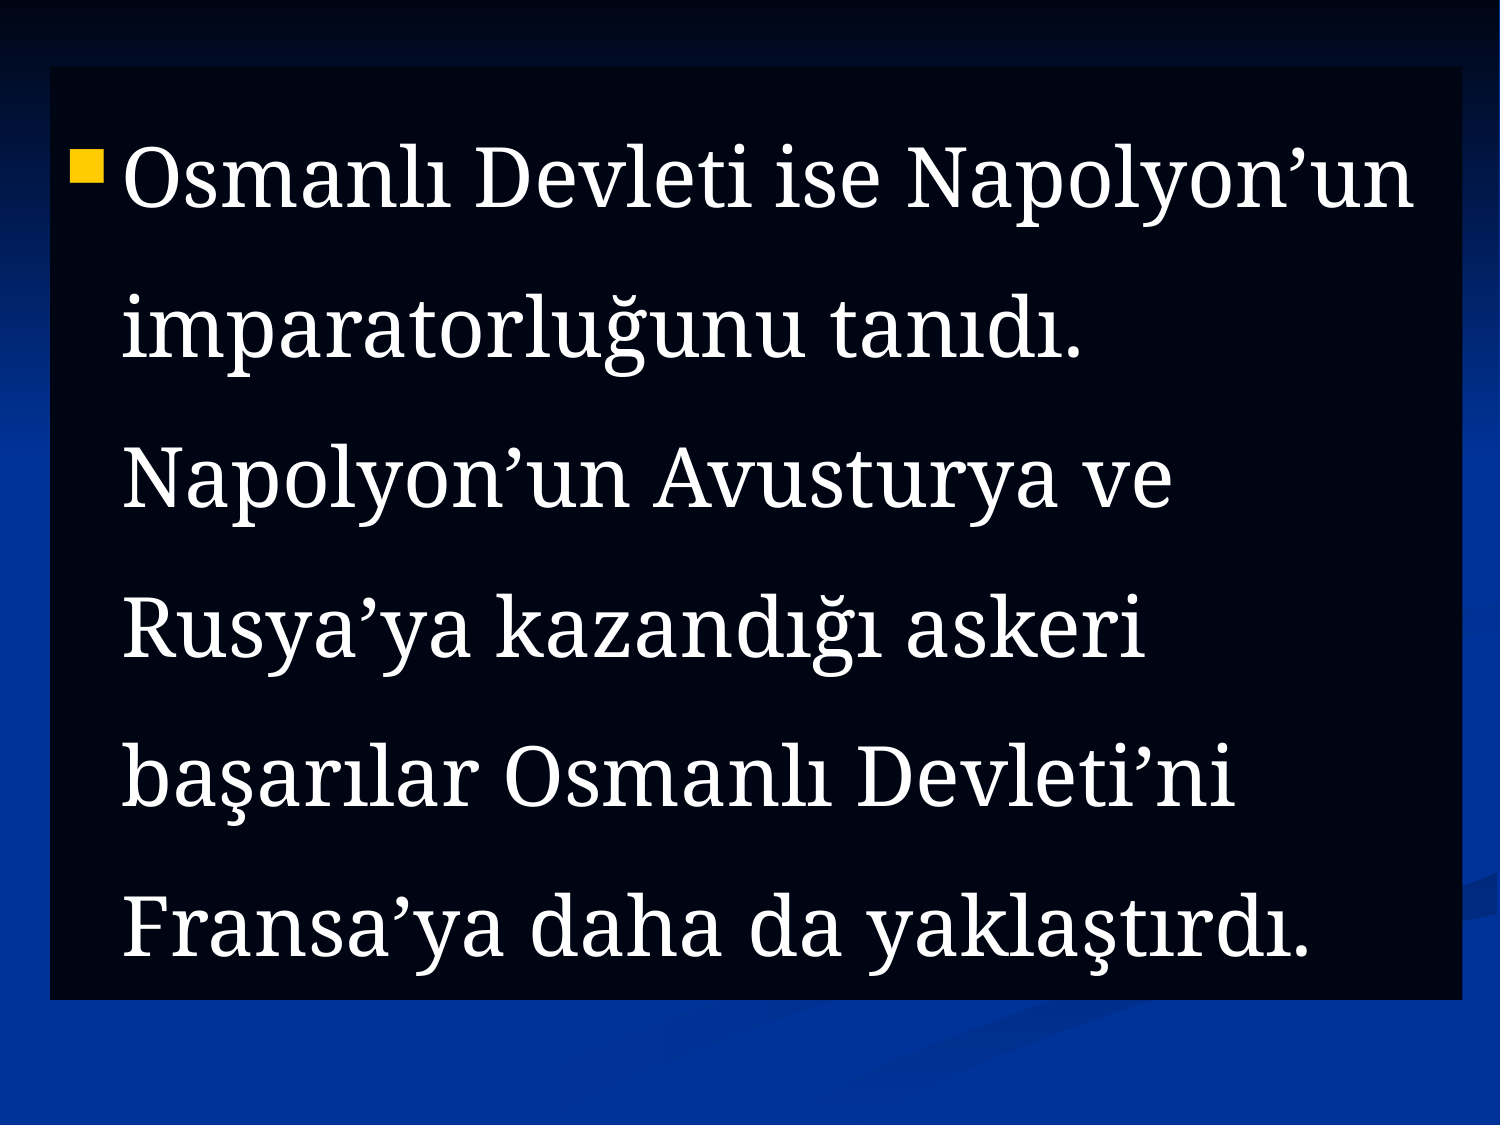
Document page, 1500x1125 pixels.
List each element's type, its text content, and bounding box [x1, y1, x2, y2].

list Osmanlı Devleti ise Napolyon’un imparatorluğunu tanıdı. Napolyon’un Avusturya ve Rusya’ya kazandığı askeri başarılar Osmanlı Devleti’ni Fransa’ya daha da yaklaştırdı. [49, 66, 1463, 1001]
